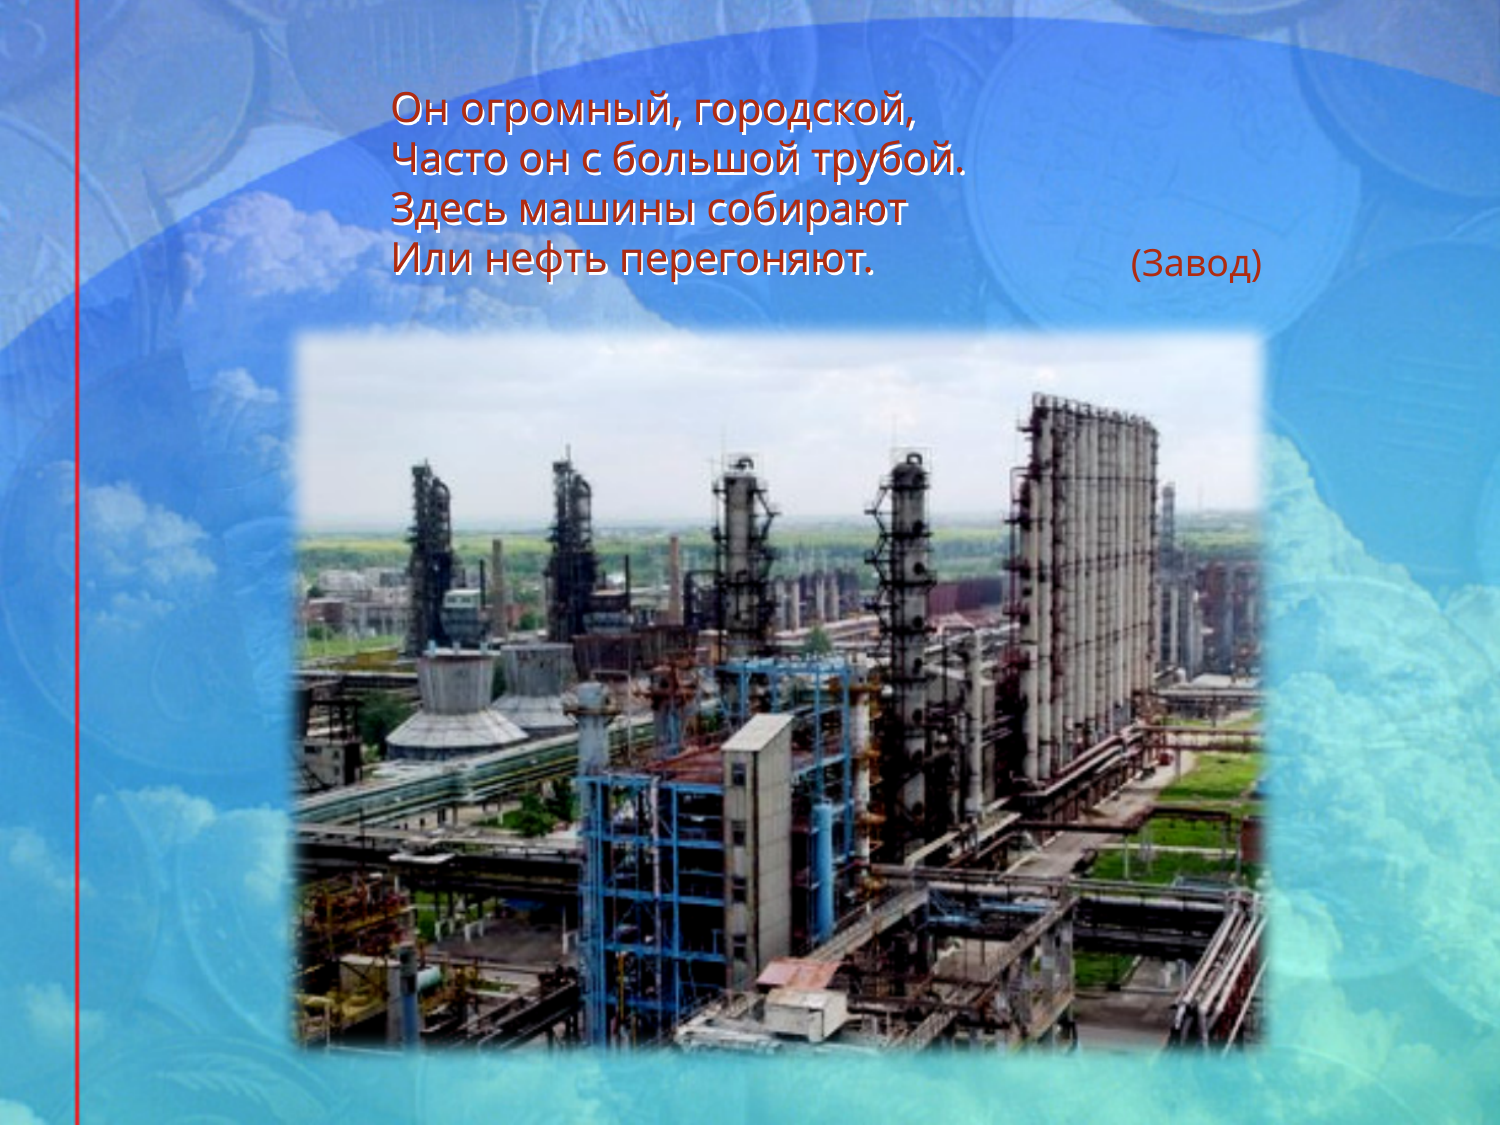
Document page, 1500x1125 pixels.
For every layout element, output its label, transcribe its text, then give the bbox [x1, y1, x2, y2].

picture [0, 0, 1500, 1125]
title Он огромный, городской, Часто он с большой трубой. Здесь машины собирают Или нефть перегоняют. [374, 137, 1426, 326]
text_box (Завод) [1116, 231, 1278, 292]
